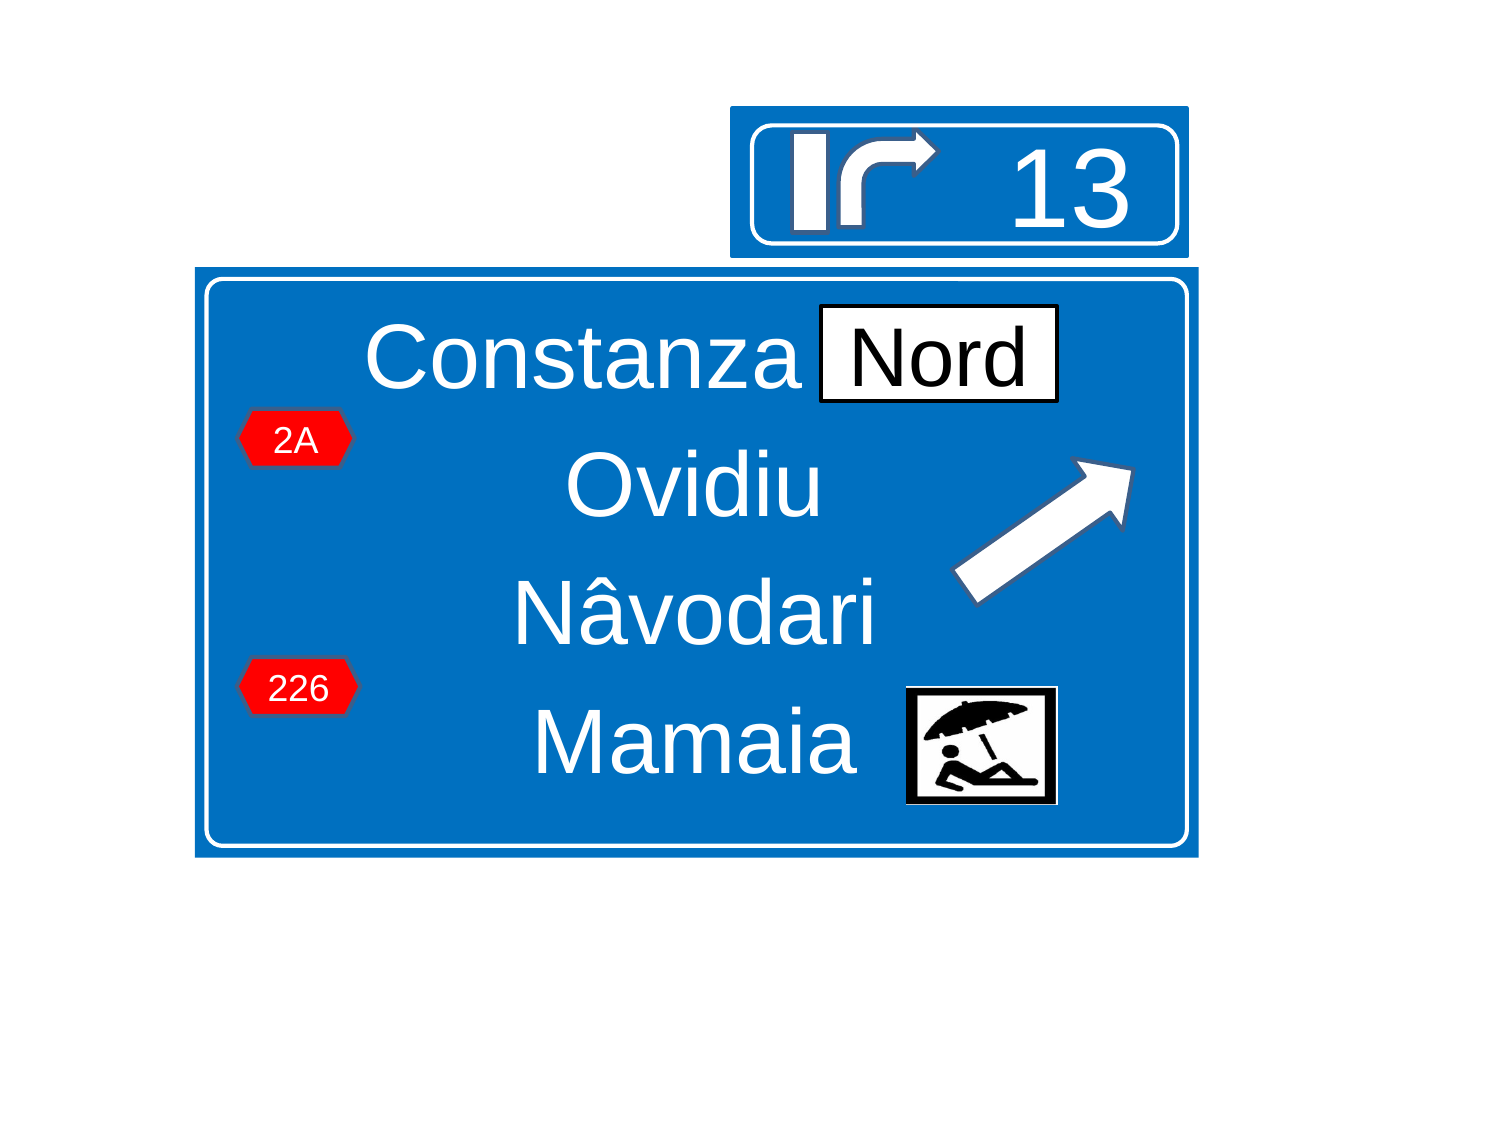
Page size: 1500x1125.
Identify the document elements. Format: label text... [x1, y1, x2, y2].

text_box 13 [730, 106, 1189, 258]
text_box [204, 276, 1189, 848]
subtitle Constanza Nord Ovidiu Nâvodari Mamaia [194, 267, 1199, 858]
picture [905, 686, 1058, 805]
text_box [204, 87, 1188, 246]
text_box [749, 123, 1180, 246]
